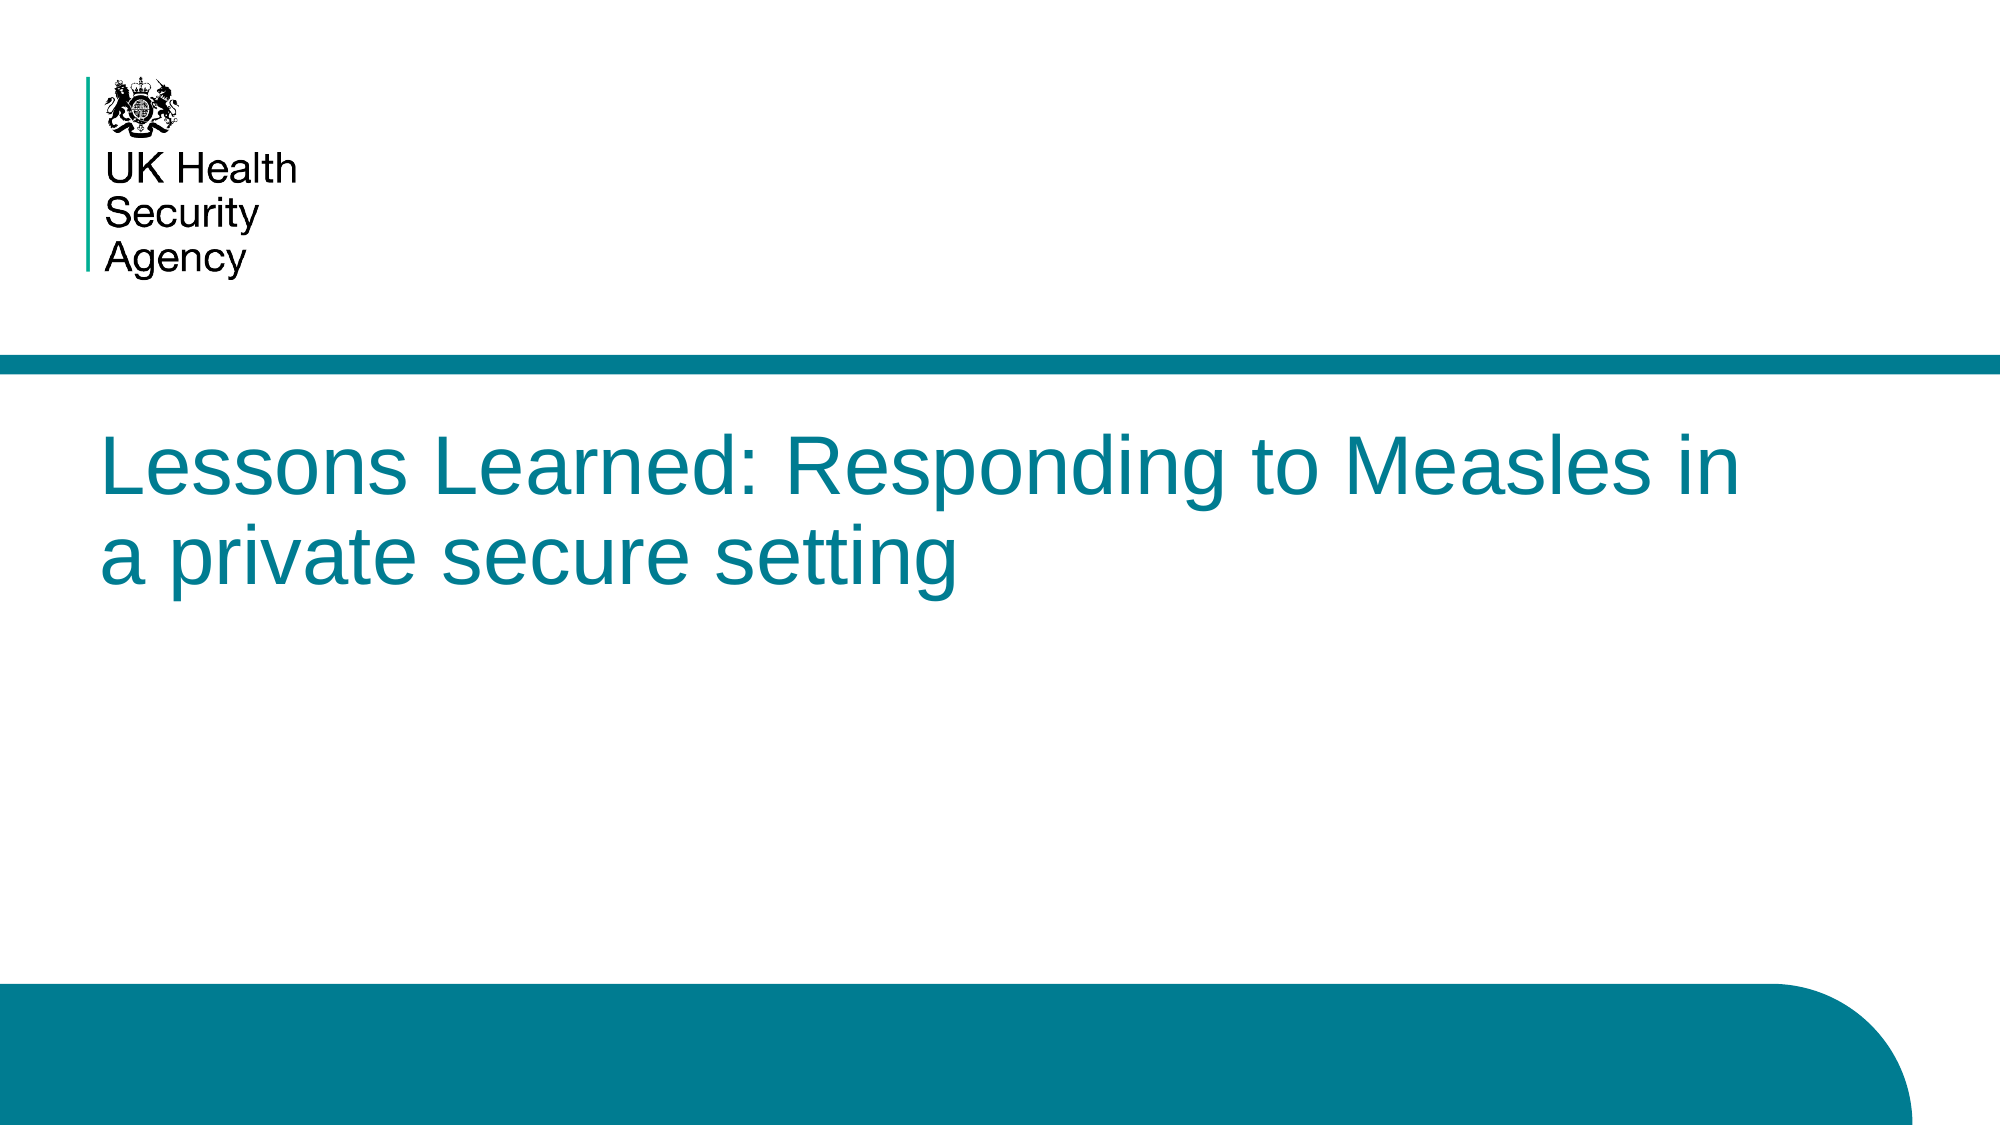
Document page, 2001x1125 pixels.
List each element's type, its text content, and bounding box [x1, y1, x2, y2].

picture [50, 40, 332, 307]
title Lessons Learned: Responding to Measles in a private secure setting [84, 414, 1804, 807]
